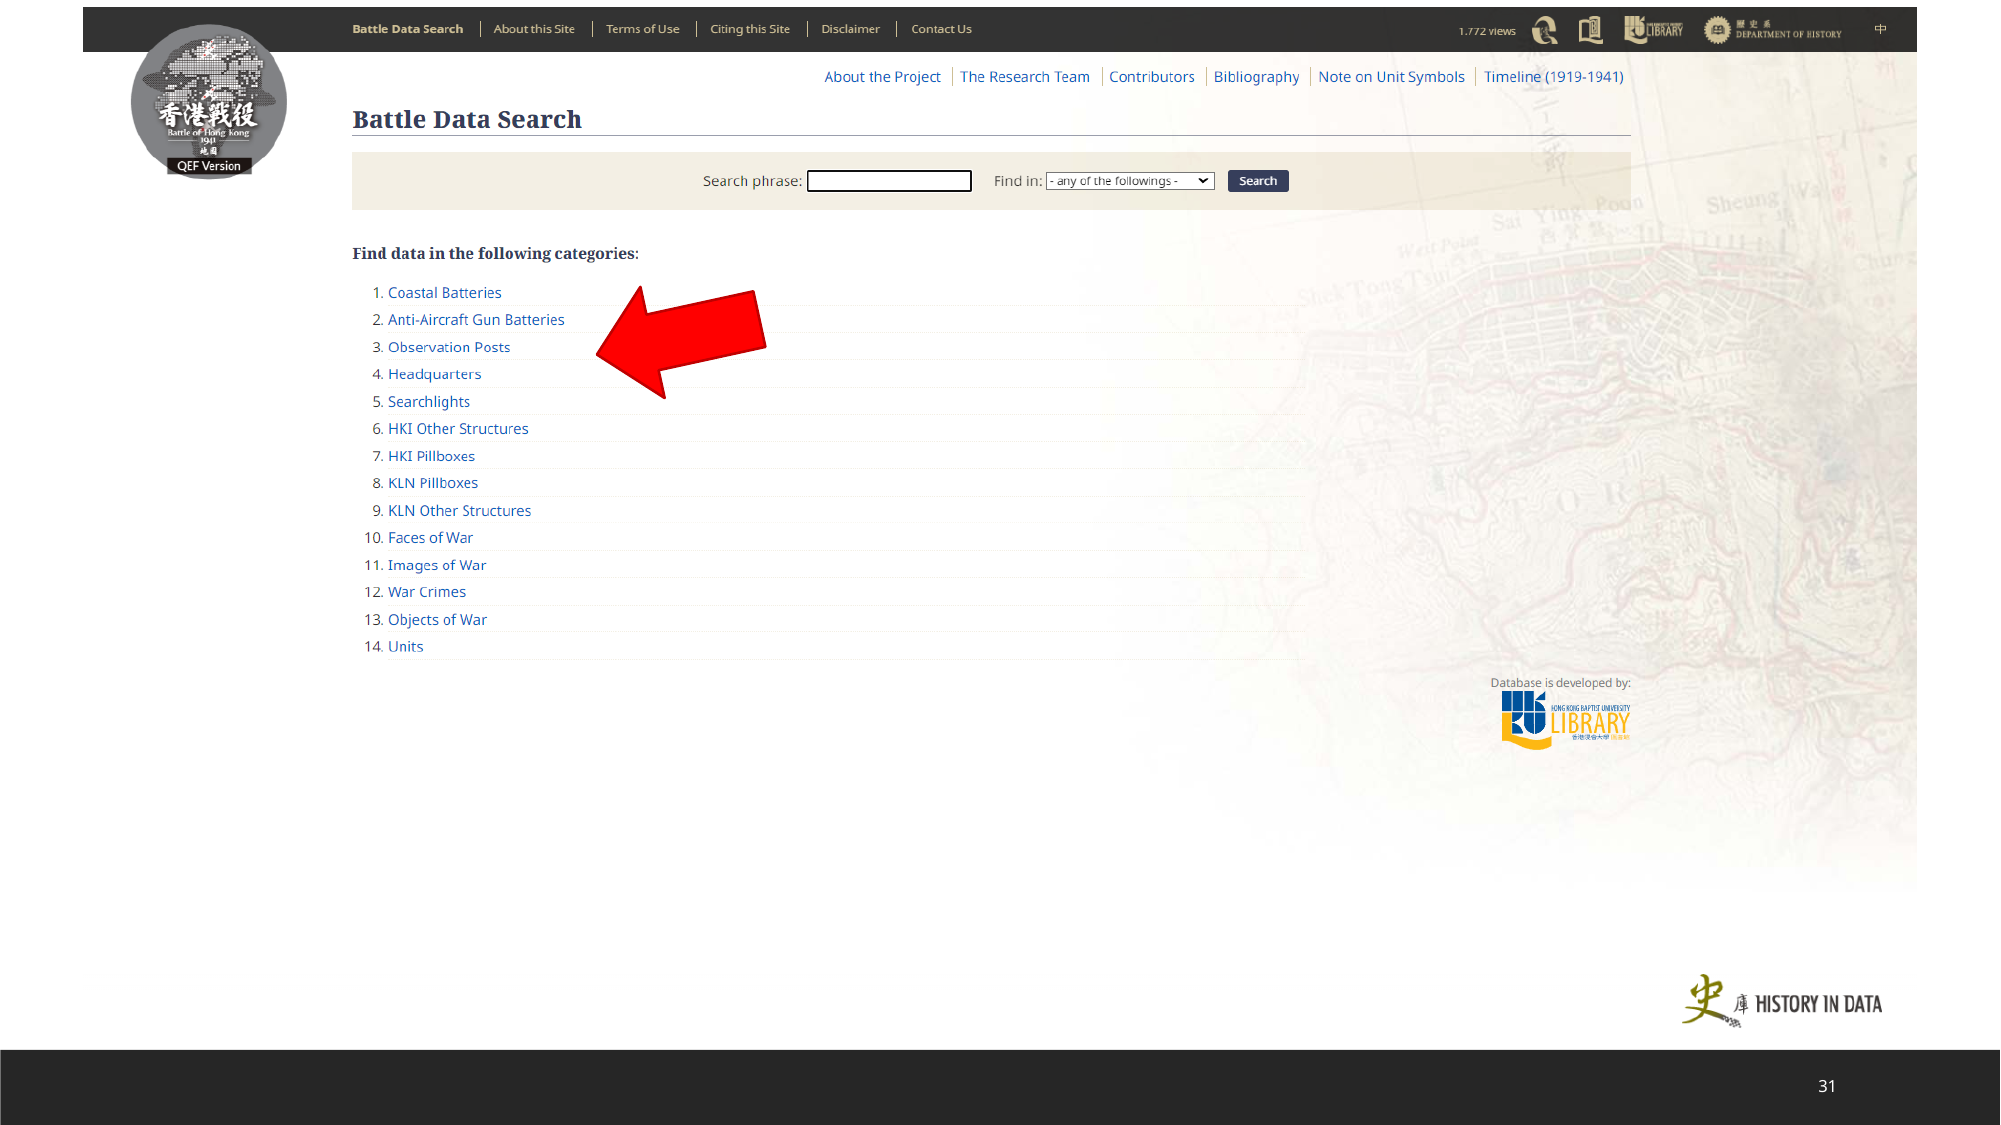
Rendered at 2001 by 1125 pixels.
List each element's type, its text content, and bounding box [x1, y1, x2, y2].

slide_number 31 [1803, 1057, 1932, 1118]
picture [82, 7, 1917, 1040]
